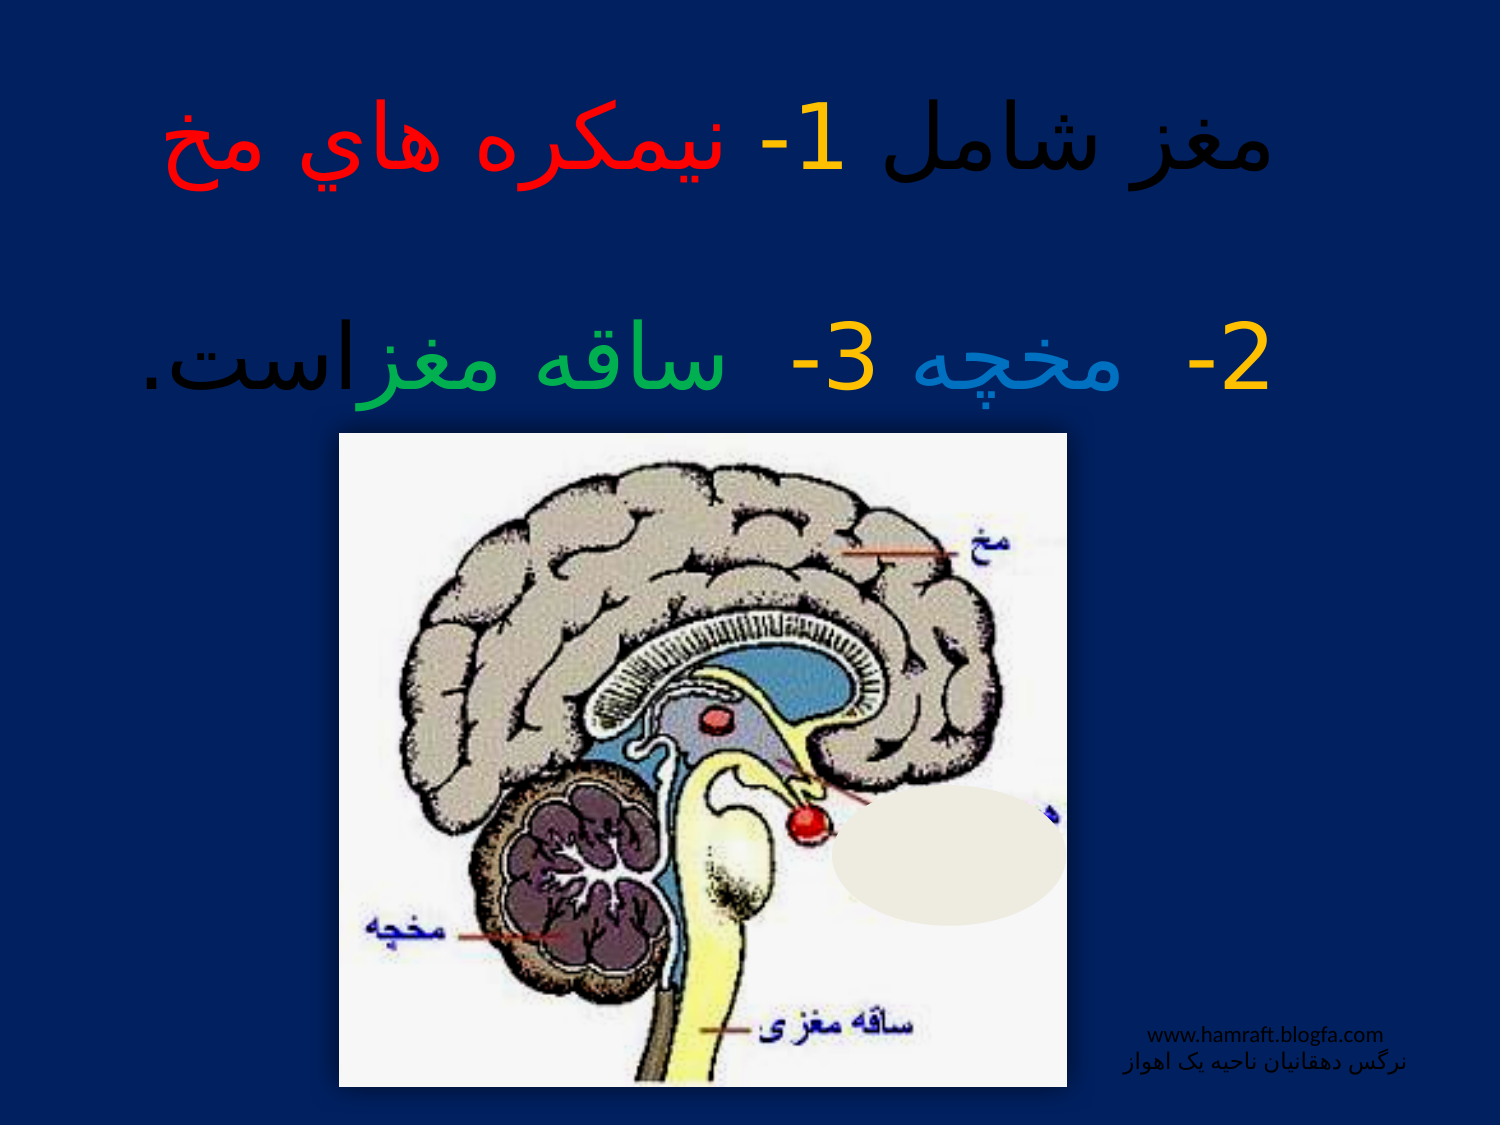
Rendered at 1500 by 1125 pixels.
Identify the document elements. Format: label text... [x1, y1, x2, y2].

text_box www.hamraft.blogfa.com نرگس دهقانیان ناحیه یک اهواز [1072, 984, 1500, 1082]
text_box مغز شامل 1- نیمکره هاي مخ 2- مخچه 3- ساقه مغزاست. [123, 70, 1292, 415]
picture [339, 433, 1067, 1087]
